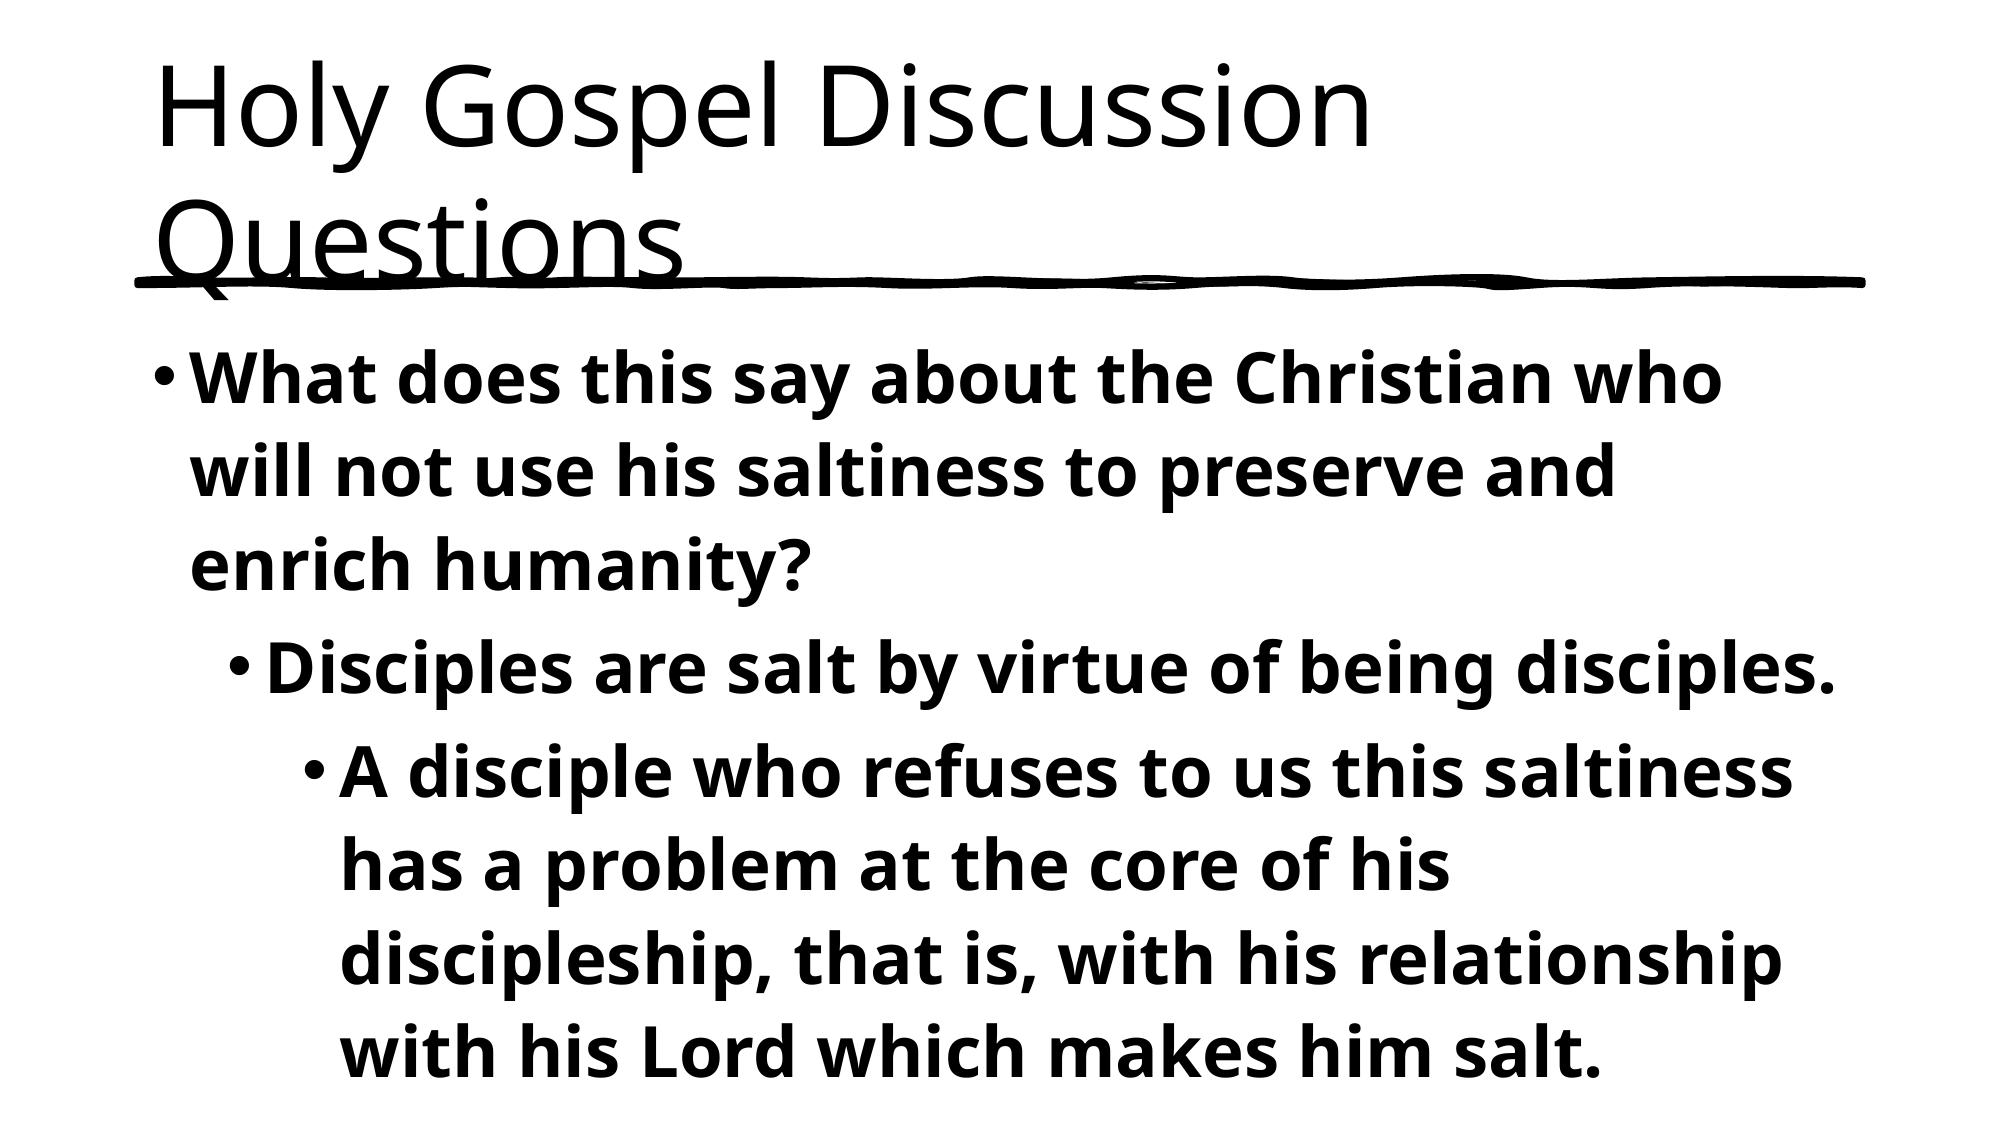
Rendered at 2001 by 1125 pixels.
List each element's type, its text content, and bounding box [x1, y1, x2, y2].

list What does this say about the Christian who will not use his saltiness to preserve and enrich humanity? Disciples are salt by virtue of being disciples. A disciple who refuses to us this saltiness has a problem at the core of his discipleship, that is, with his relationship with his Lord which makes him salt. [137, 316, 1863, 1014]
title Holy Gospel Discussion Questions [137, 59, 1863, 278]
